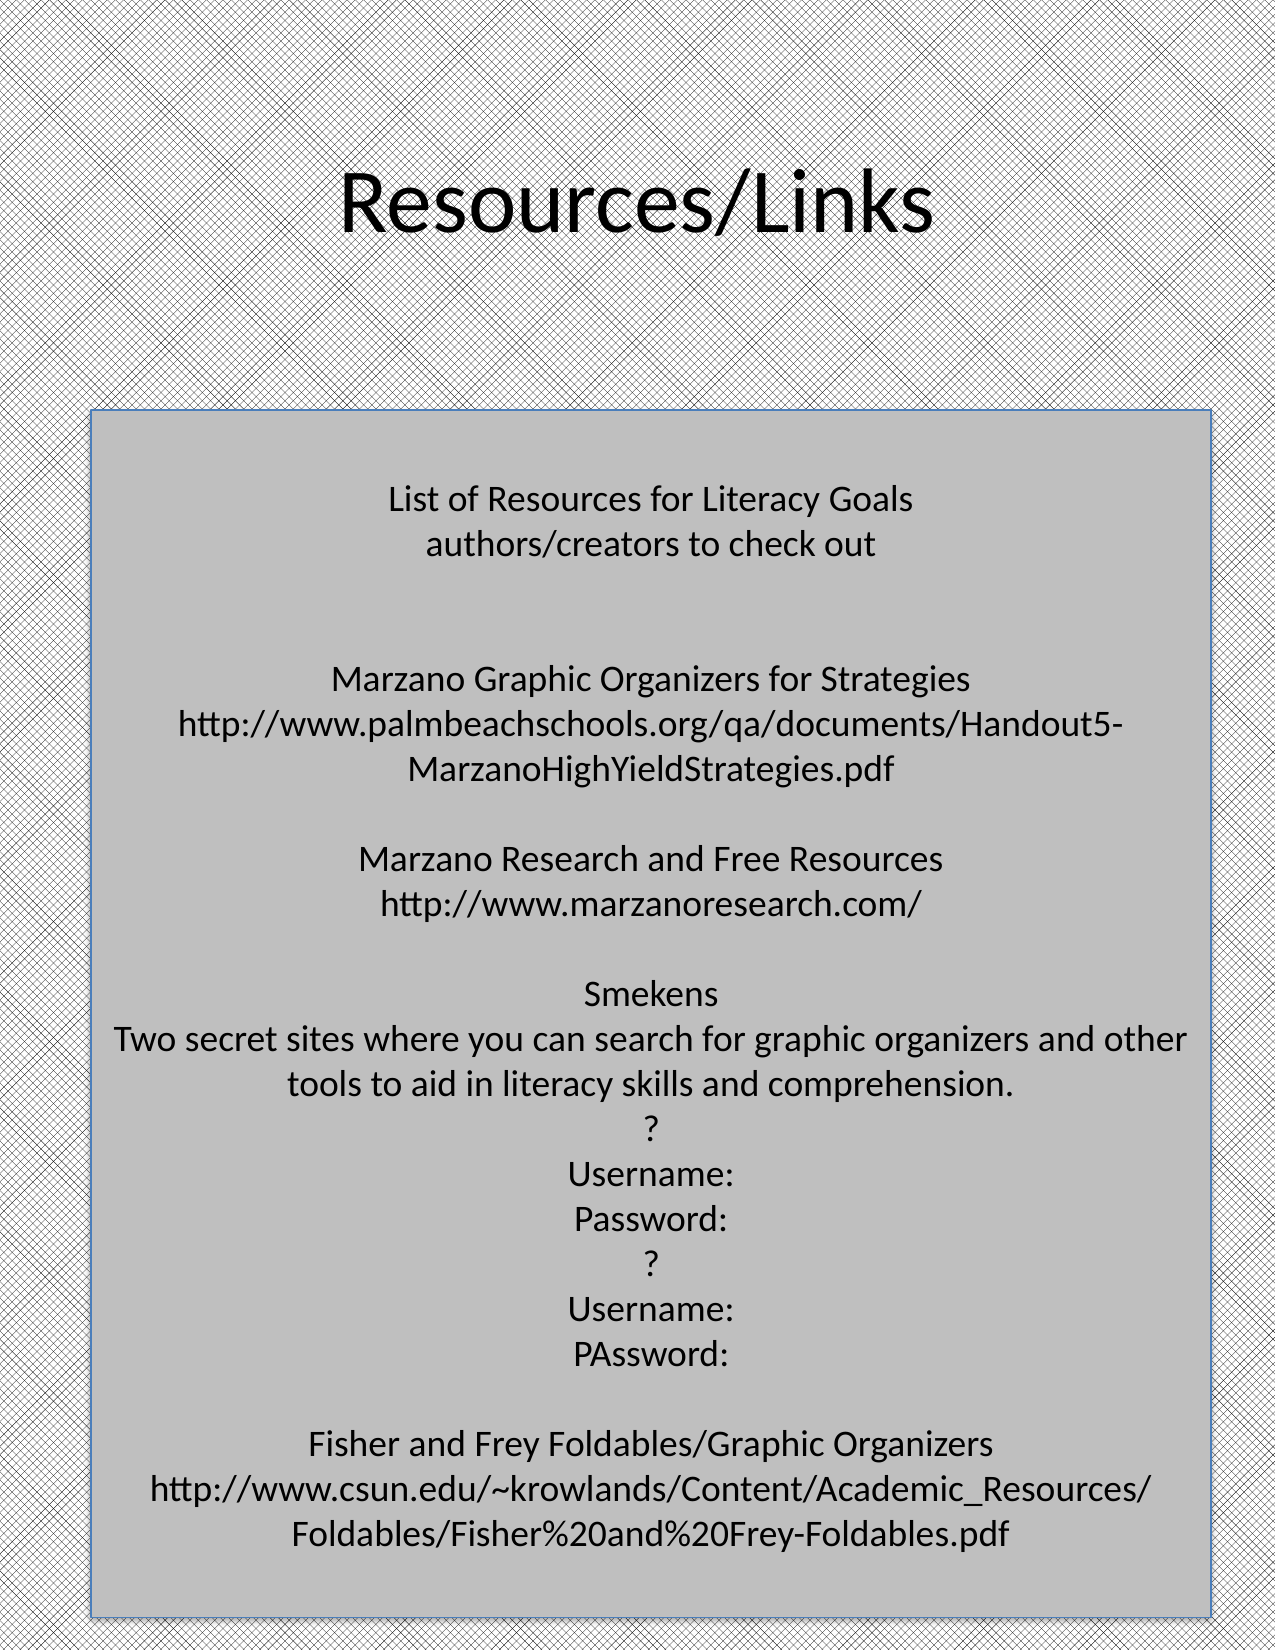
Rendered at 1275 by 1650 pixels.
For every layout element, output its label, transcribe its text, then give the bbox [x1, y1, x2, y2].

text_box List of Resources for Literacy Goals authors/creators to check out Marzano Graphic Organizers for Strategies http://www.palmbeachschools.org/qa/documents/Handout5-MarzanoHighYieldStrategies.pdf Marzano Research and Free Resources http://www.marzanoresearch.com/ Smekens Two secret sites where you can search for graphic organizers and other tools to aid in literacy skills and comprehension. ? Username: Password: ? Username: PAssword: Fisher and Frey Foldables/Graphic Organizers http://www.csun.edu/~krowlands/Content/Academic_Resources/Foldables/Fisher%20and%20Frey-Foldables.pdf [90, 409, 1212, 1618]
title Resources/Links [63, 58, 1212, 334]
